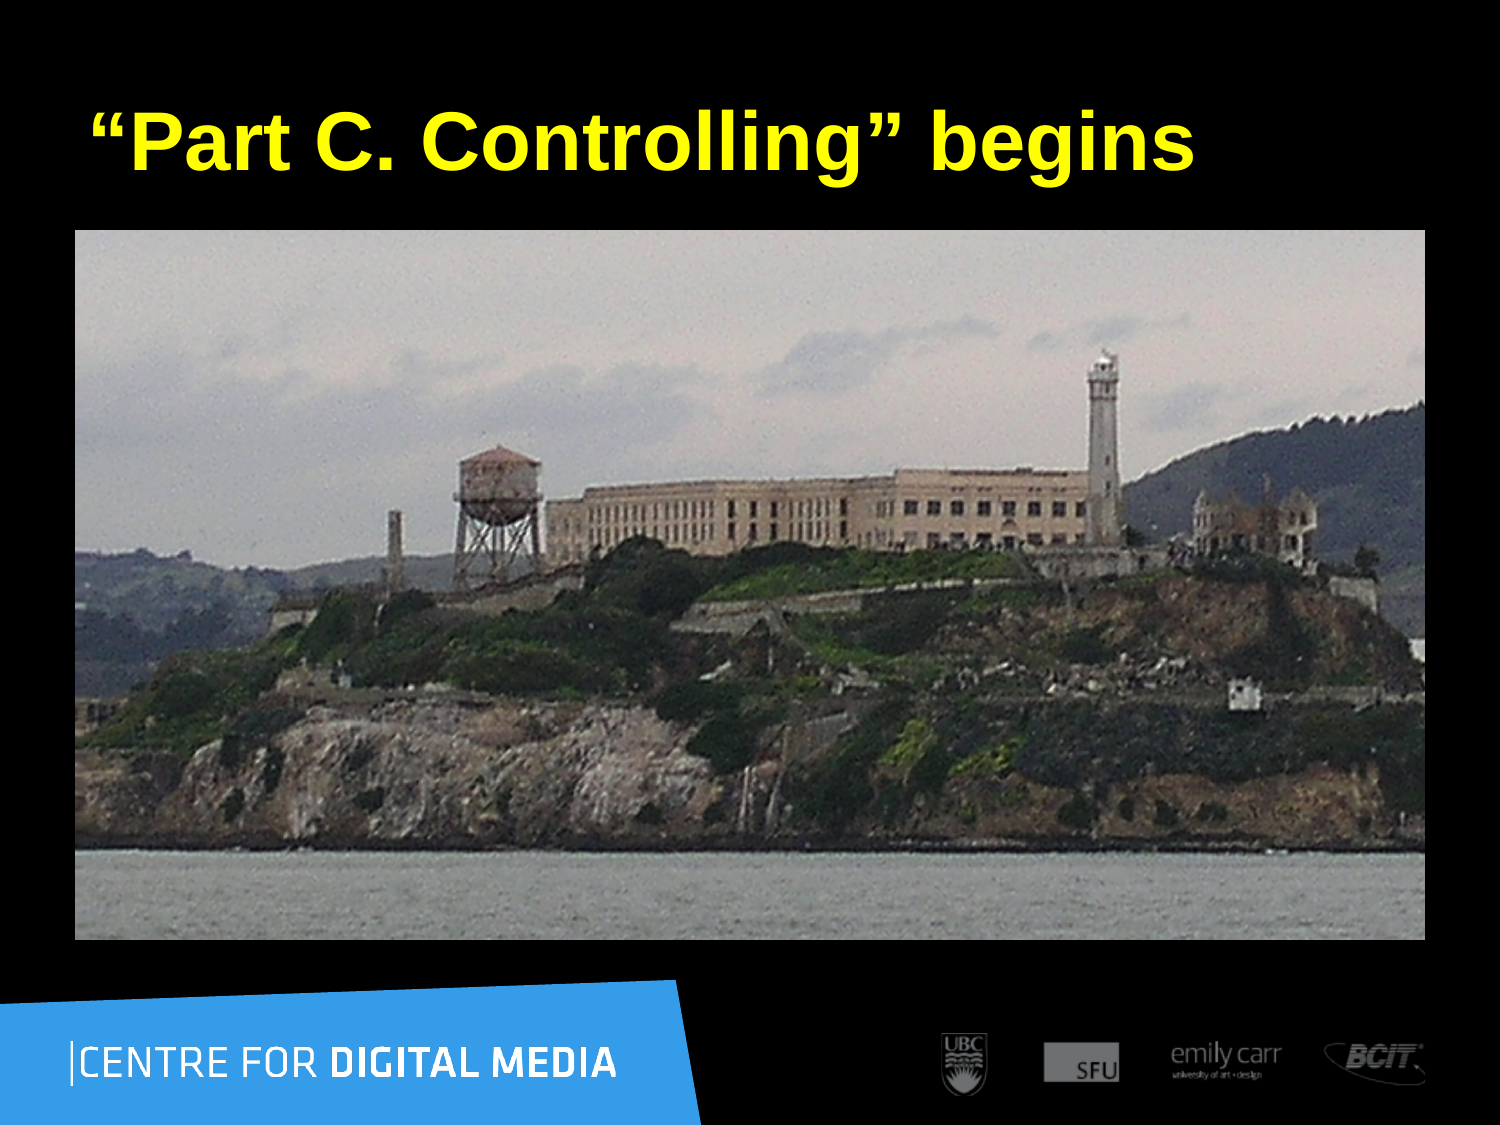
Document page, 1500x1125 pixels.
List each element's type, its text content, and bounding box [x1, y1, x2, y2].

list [74, 230, 1426, 940]
title “Part C. Controlling” begins [75, 53, 1500, 221]
